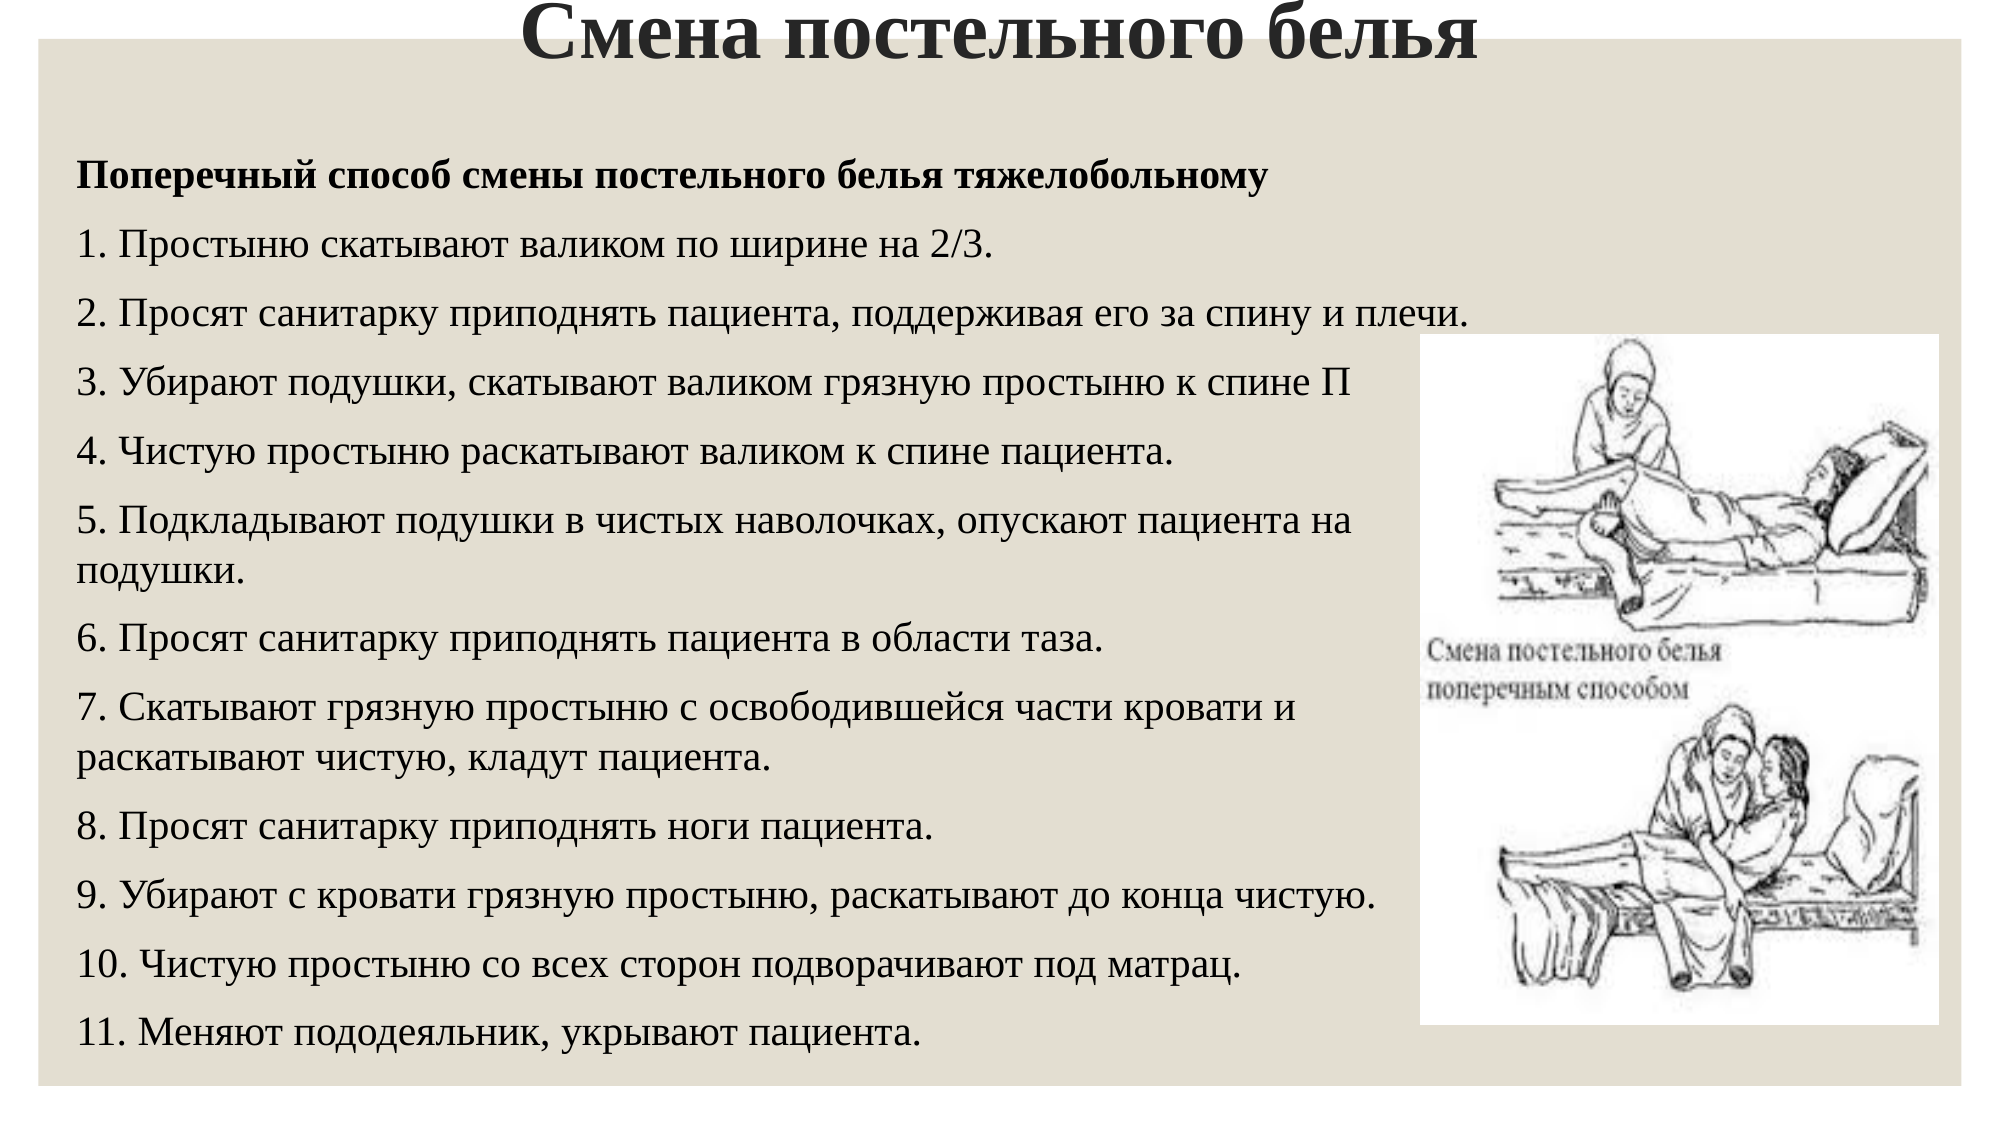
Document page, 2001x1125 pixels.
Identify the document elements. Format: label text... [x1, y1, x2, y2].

picture [1420, 334, 1939, 1025]
title Смена постельного белья [174, 0, 1825, 205]
list Поперечный способ смены постельного белья тяжелобольному 1. Простыню скатывают валиком по ширине на 2/3. 2. Просят санитарку приподнять пациента, поддерживая его за спину и плечи. 3. Убирают подушки, скатывают валиком грязную простыню к спине П 4. Чистую простыню раскатывают валиком к спине пациента. 5. Подкладывают подушки в чистых наволочках, опускают пациента на подушки. 6. Просят санитарку приподнять пациента в области таза. 7. Скатывают грязную простыню с освободившейся части кровати и раскатывают чистую, кладут пациента. 8. Просят санитарку приподнять ноги пациента. 9. Убирают с кровати грязную простыню, раскатывают до кон­ца чистую. 10. Чистую простыню со всех сторон подворачивают под матрац. 11. Меняют пододеяльник, укрывают пациента. [61, 139, 1547, 785]
